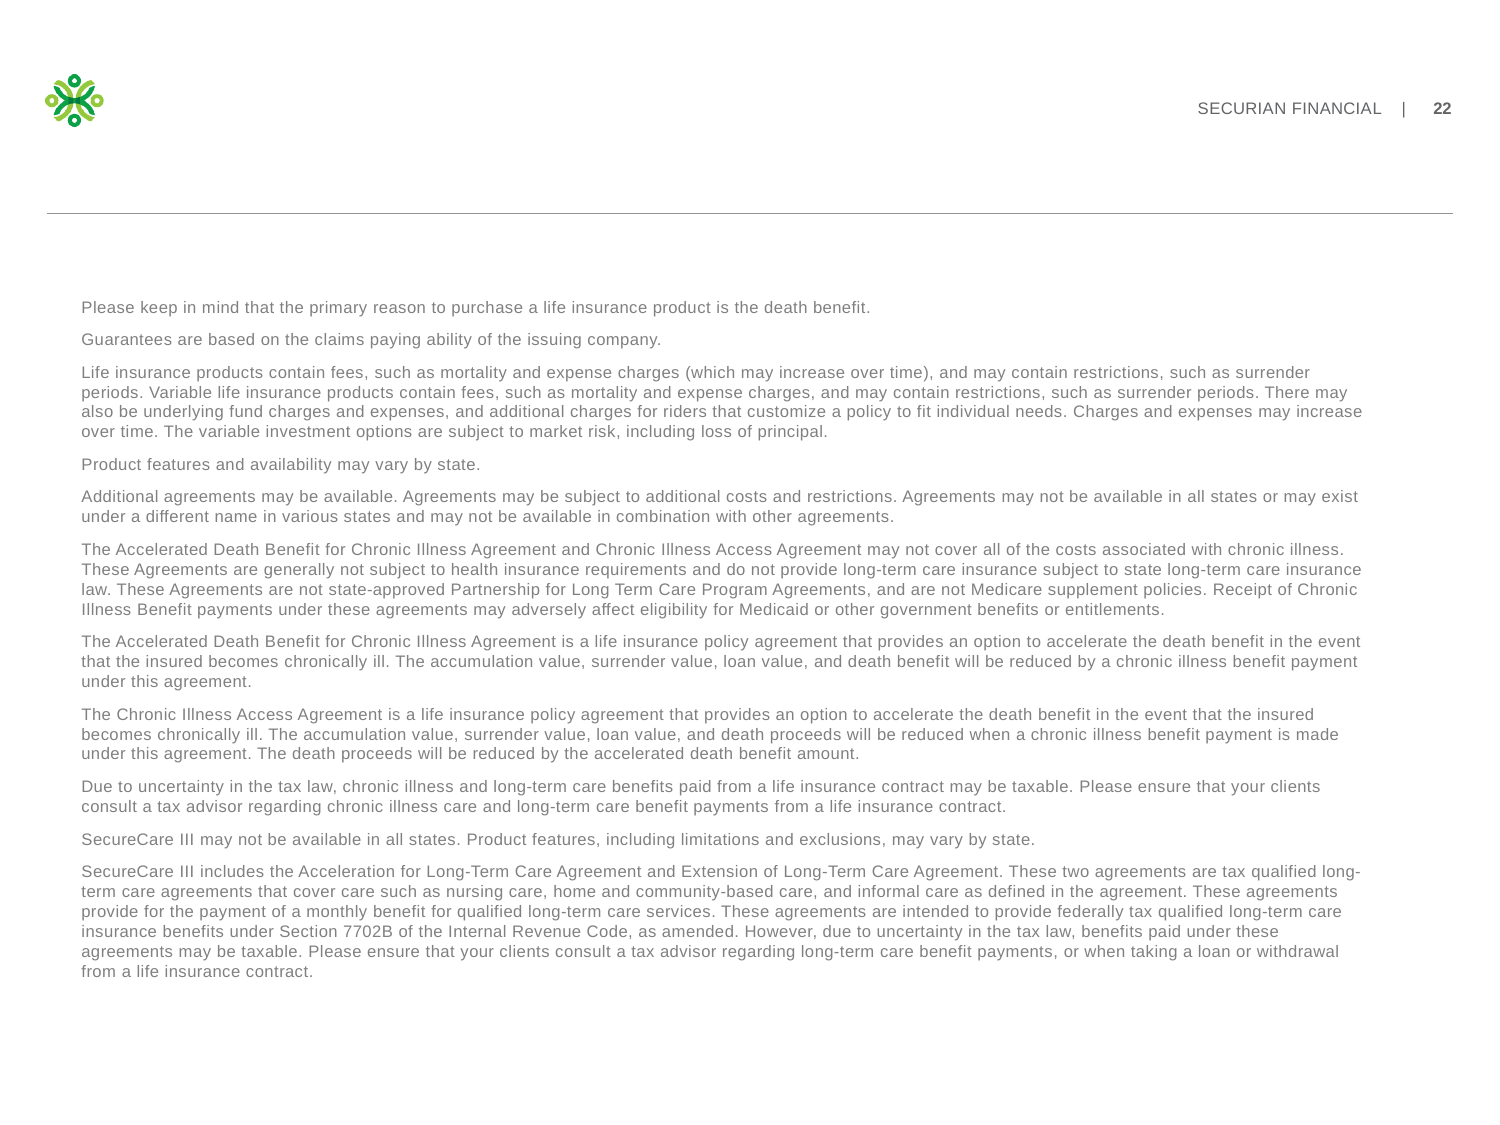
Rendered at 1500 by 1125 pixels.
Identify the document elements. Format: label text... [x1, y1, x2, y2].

picture [45, 74, 314, 137]
text_box Please keep in mind that the primary reason to purchase a life insurance product is the death benefit. Guarantees are based on the claims paying ability of the issuing company. Life insurance products contain fees, such as mortality and expense charges (which may increase over time), and may contain restrictions, such as surrender periods. Variable life insurance products contain fees, such as mortality and expense charges, and may contain restrictions, such as surrender periods. There may also be underlying fund charges and expenses, and additional charges for riders that customize a policy to fit individual needs. Charges and expenses may increase over time. The variable investment options are subject to market risk, including loss of principal. Product features and availability may vary by state. Additional agreements may be available. Agreements may be subject to additional costs and restrictions. Agreements may not be available in all states or may exist under a different name in various states and may not be available in combination with other agreements. The Accelerated Death Benefit for Chronic Illness Agreement and Chronic Illness Access Agreement may not cover all of the costs associated with chronic illness. These Agreements are generally not subject to health insurance requirements and do not provide long-term care insurance subject to state long-term care insurance law. These Agreements are not state-approved Partnership for Long Term Care Program Agreements, and are not Medicare supplement policies. Receipt of Chronic Illness Benefit payments under these agreements may adversely affect eligibility for Medicaid or other government benefits or entitlements. The Accelerated Death Benefit for Chronic Illness Agreement is a life insurance policy agreement that provides an option to accelerate the death benefit in the event that the insured becomes chronically ill. The accumulation value, surrender value, loan value, and death benefit will be reduced by a chronic illness benefit payment under this agreement. The Chronic Illness Access Agreement is a life insurance policy agreement that provides an option to accelerate the death benefit in the event that the insured becomes chronically ill. The accumulation value, surrender value, loan value, and death proceeds will be reduced when a chronic illness benefit payment is made under this agreement. The death proceeds will be reduced by the accelerated death benefit amount. Due to uncertainty in the tax law, chronic illness and long-term care benefits paid from a life insurance contract may be taxable. Please ensure that your clients consult a tax advisor regarding chronic illness care and long-term care benefit payments from a life insurance contract. SecureCare III may not be available in all states. Product features, including limitations and exclusions, may vary by state. SecureCare III includes the Acceleration for Long-Term Care Agreement and Extension of Long-Term Care Agreement. These two agreements are tax qualified long-term care agreements that cover care such as nursing care, home and community-based care, and informal care as defined in the agreement. These agreements provide for the payment of a monthly benefit for qualified long-term care services. These agreements are intended to provide federally tax qualified long-term care insurance benefits under Section 7702B of the Internal Revenue Code, as amended. However, due to uncertainty in the tax law, benefits paid under these agreements may be taxable. Please ensure that your clients consult a tax advisor regarding long-term care benefit payments, or when taking a loan or withdrawal from a life insurance contract. [81, 296, 1377, 940]
